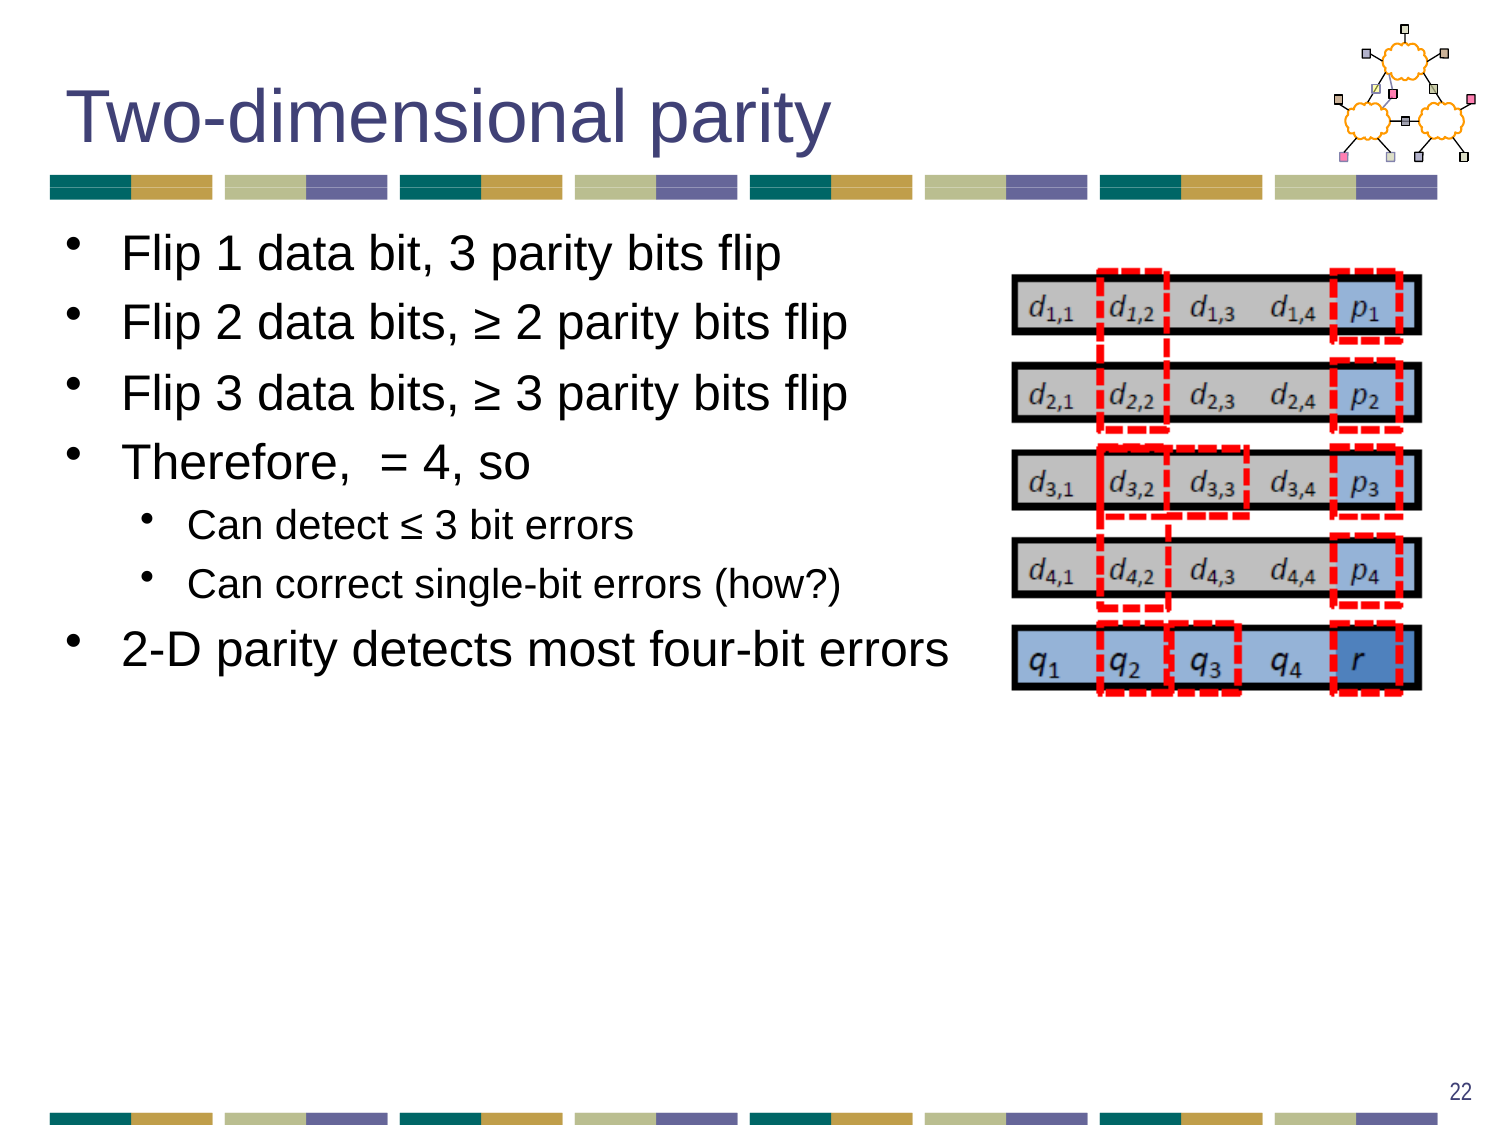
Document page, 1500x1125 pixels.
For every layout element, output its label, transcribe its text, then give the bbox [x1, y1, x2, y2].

picture [1001, 262, 1438, 709]
slide_number 22 [1174, 1037, 1488, 1113]
title Two-dimensional parity [50, 62, 1388, 163]
